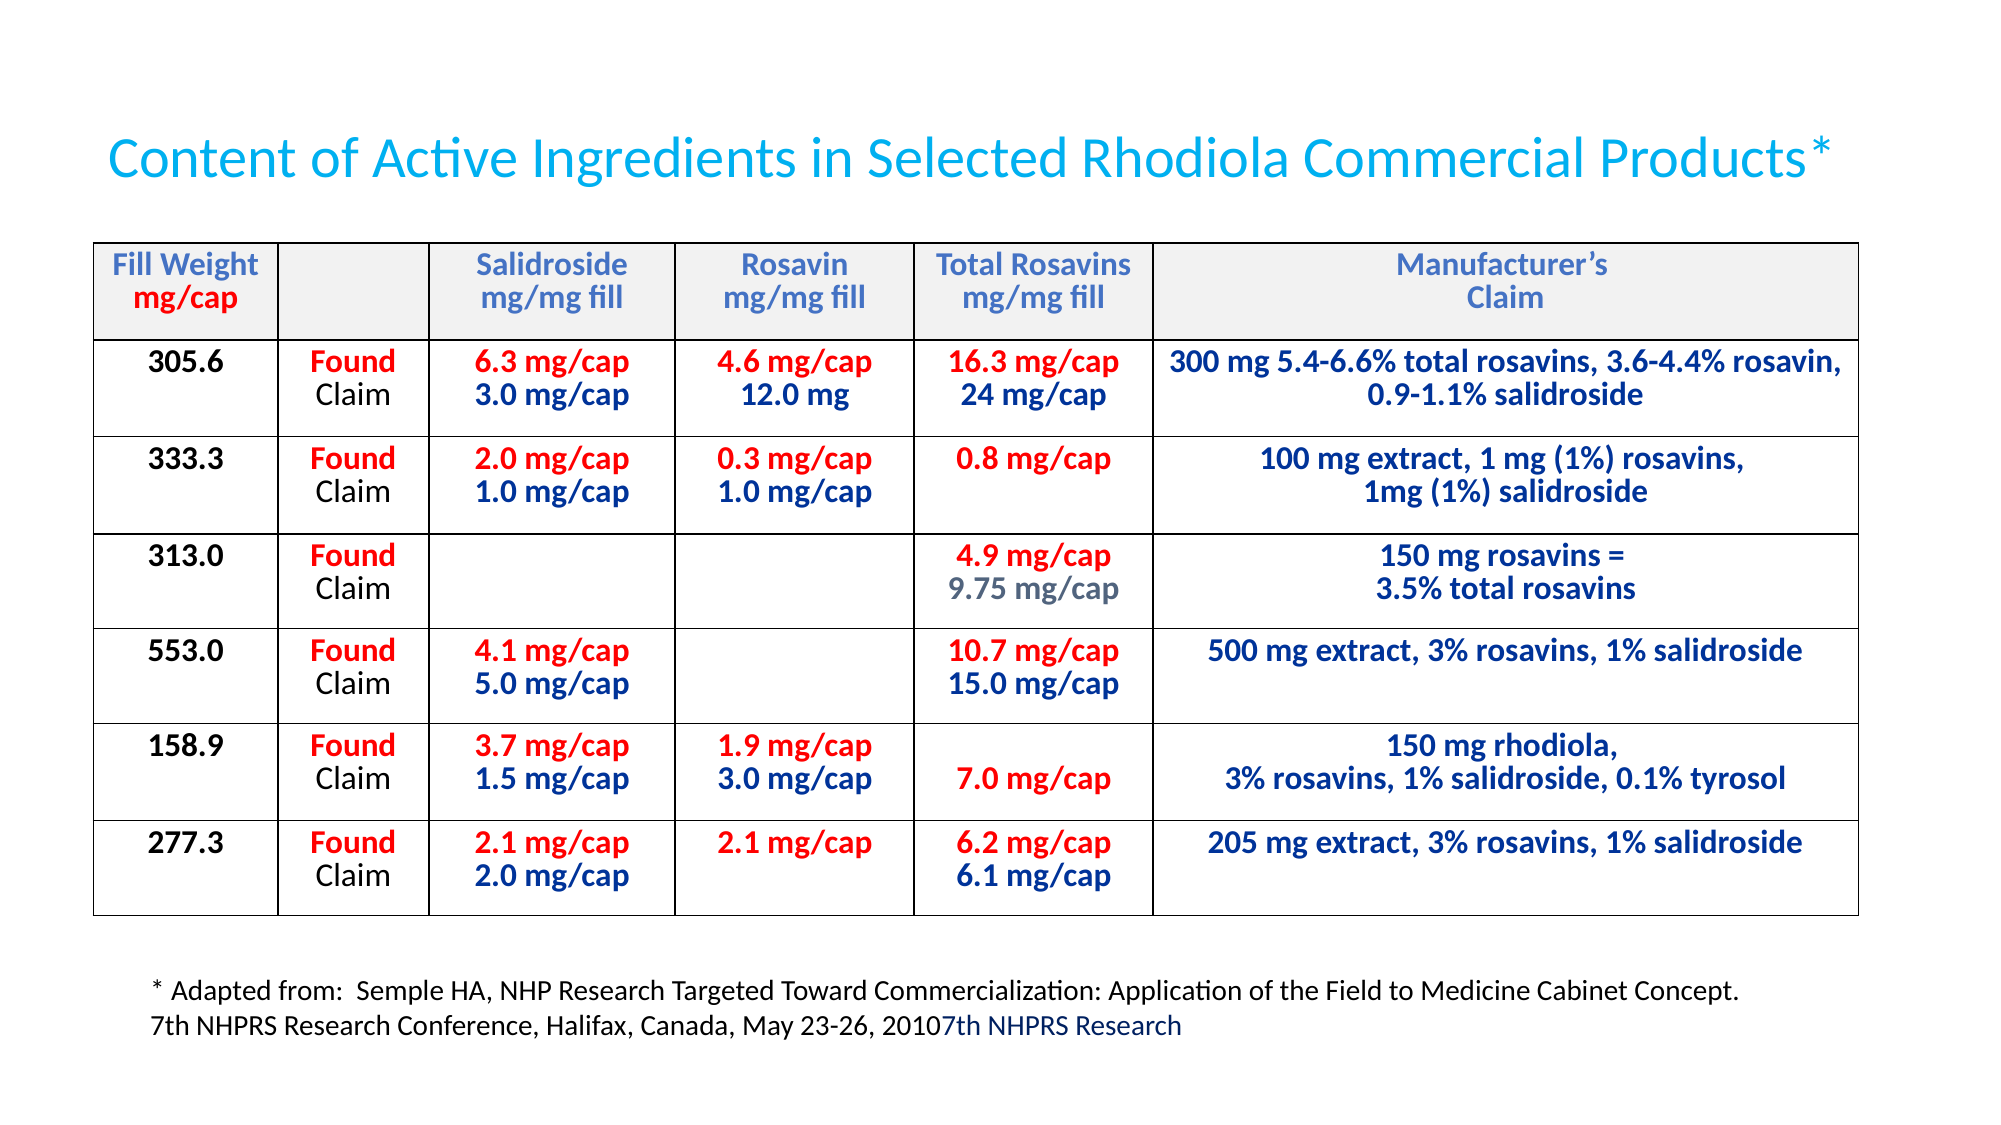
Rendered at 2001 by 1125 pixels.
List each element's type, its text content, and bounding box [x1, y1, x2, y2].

table_cell Found Claim [279, 535, 428, 628]
text_box Content of Active Ingredients in Selected Rhodiola Commercial Products* [93, 112, 1929, 242]
table_cell 1.9 mg/cap 3.0 mg/cap [676, 724, 913, 820]
table_cell [676, 629, 913, 723]
table_cell 553.0 [94, 629, 277, 723]
table_cell 313.0 [94, 535, 277, 628]
table_header Salidroside mg/mg fill [430, 244, 674, 339]
table_cell Found Claim [279, 821, 428, 915]
table_cell Found Claim [279, 437, 428, 533]
table_cell 2.0 mg/cap 1.0 mg/cap [430, 437, 674, 533]
table_header Rosavin mg/mg fill [676, 244, 913, 339]
text_box * Adapted from: Semple HA, NHP Research Targeted Toward Commercialization: Application of the Field to Medicine Cabinet Concept. 7th NHPRS Research Conference, Halifax, Canada, May 23-26, 20107th NHPRS Research [135, 964, 1776, 1049]
table_header Total Rosavins mg/mg fill [915, 244, 1152, 339]
table_cell 300 mg 5.4-6.6% total rosavins, 3.6-4.4% rosavin, 0.9-1.1% salidroside [1154, 341, 1858, 436]
table_cell 500 mg extract, 3% rosavins, 1% salidroside [1154, 629, 1858, 723]
table_cell 4.1 mg/cap 5.0 mg/cap [430, 629, 674, 723]
table_header Manufacturer’s Claim [1154, 244, 1858, 339]
table_cell 4.9 mg/cap 9.75 mg/cap [915, 535, 1152, 628]
table_cell 305.6 [94, 341, 277, 436]
table_cell 6.3 mg/cap 3.0 mg/cap [430, 341, 674, 436]
table_cell 3.7 mg/cap 1.5 mg/cap [430, 724, 674, 820]
table_cell 10.7 mg/cap 15.0 mg/cap [915, 629, 1152, 723]
table_cell 150 mg rosavins = 3.5% total rosavins [1154, 535, 1858, 628]
table_cell Found Claim [279, 341, 428, 436]
table_cell [676, 535, 913, 628]
table_cell 205 mg extract, 3% rosavins, 1% salidroside [1154, 821, 1858, 915]
table_header [279, 244, 428, 339]
table_cell Found Claim [279, 629, 428, 723]
table_cell 6.2 mg/cap 6.1 mg/cap [915, 821, 1152, 915]
table_cell 0.8 mg/cap [915, 437, 1152, 533]
table_cell 7.0 mg/cap [915, 724, 1152, 820]
table_cell 150 mg rhodiola, 3% rosavins, 1% salidroside, 0.1% tyrosol [1154, 724, 1858, 820]
table_cell 277.3 [94, 821, 277, 915]
table_cell Found Claim [279, 724, 428, 820]
table_cell 2.1 mg/cap [676, 821, 913, 915]
table_cell 158.9 [94, 724, 277, 820]
table_cell 100 mg extract, 1 mg (1%) rosavins, 1mg (1%) salidroside [1154, 437, 1858, 533]
table_cell 2.1 mg/cap 2.0 mg/cap [430, 821, 674, 915]
table_cell 4.6 mg/cap 12.0 mg [676, 341, 913, 436]
table_cell 333.3 [94, 437, 277, 533]
table_cell 0.3 mg/cap 1.0 mg/cap [676, 437, 913, 533]
table_cell [430, 535, 674, 628]
table_cell 16.3 mg/cap 24 mg/cap [915, 341, 1152, 436]
table_header Fill Weight mg/cap [94, 244, 277, 339]
